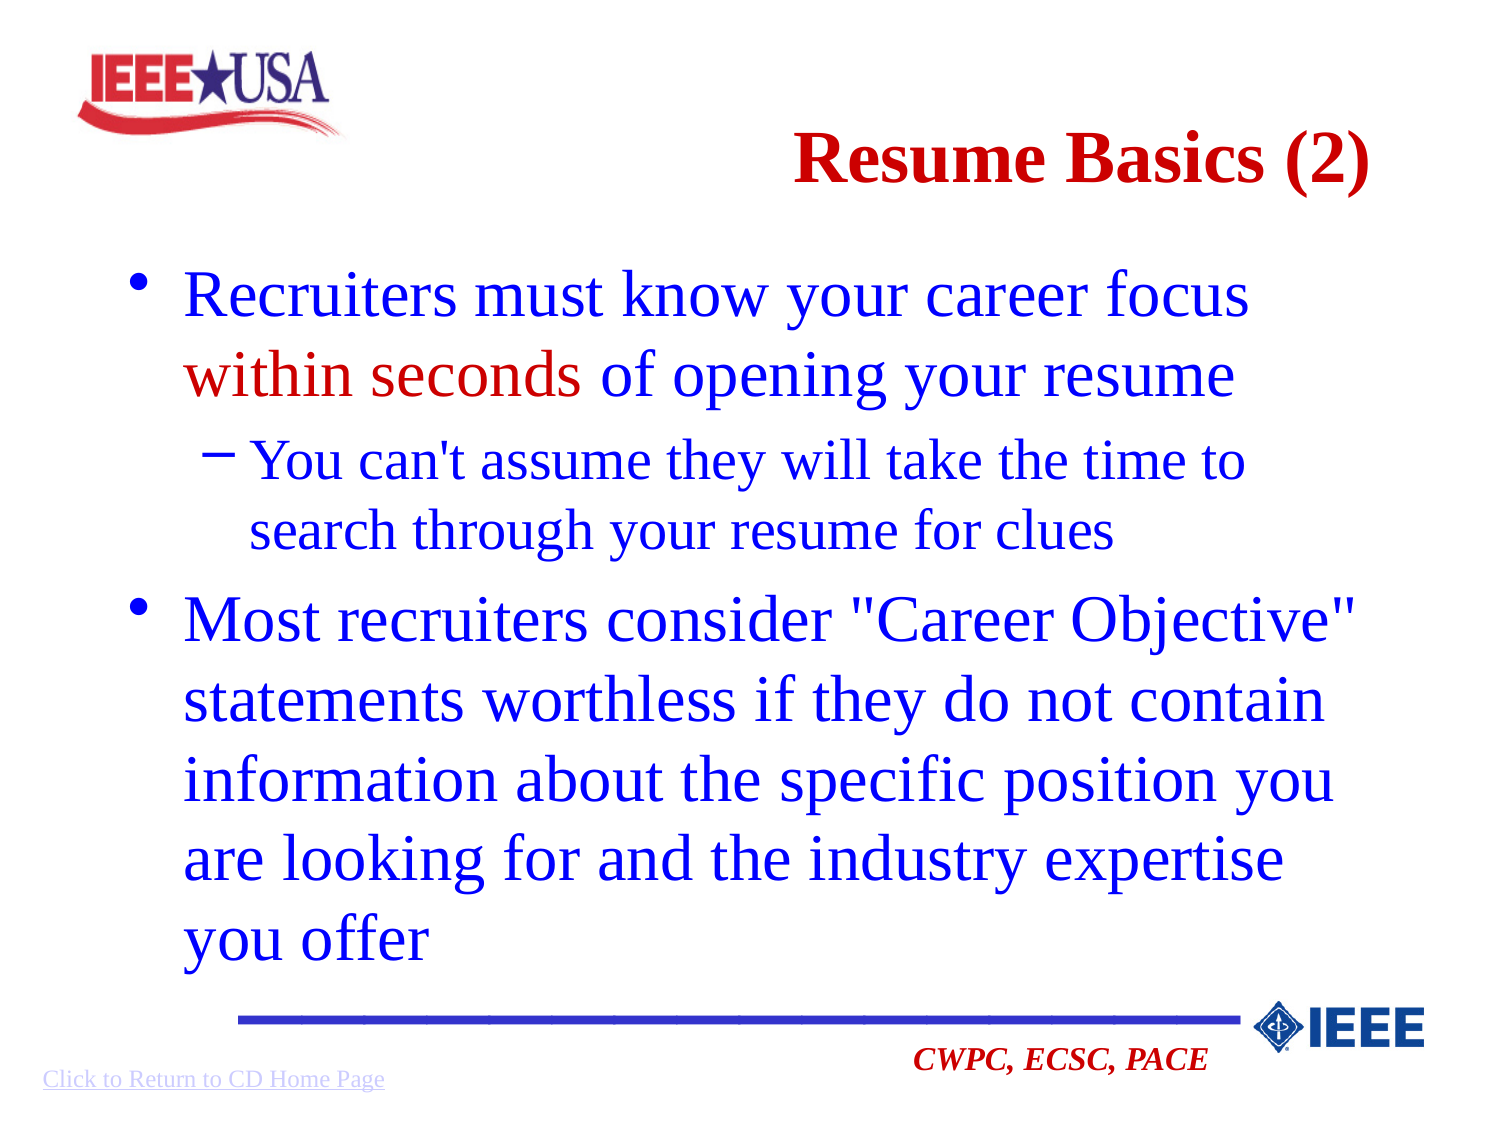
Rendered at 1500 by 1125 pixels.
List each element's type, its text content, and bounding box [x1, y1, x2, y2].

picture [62, 24, 350, 166]
title Resume Basics (2) [350, 99, 1388, 206]
list Recruiters must know your career focus within seconds of opening your resume You can't assume they will take the time to search through your resume for clues Most recruiters consider "Career Objective" statements worthless if they do not contain information about the specific position you are looking for and the industry expertise you offer [112, 241, 1388, 987]
picture [1250, 999, 1425, 1054]
